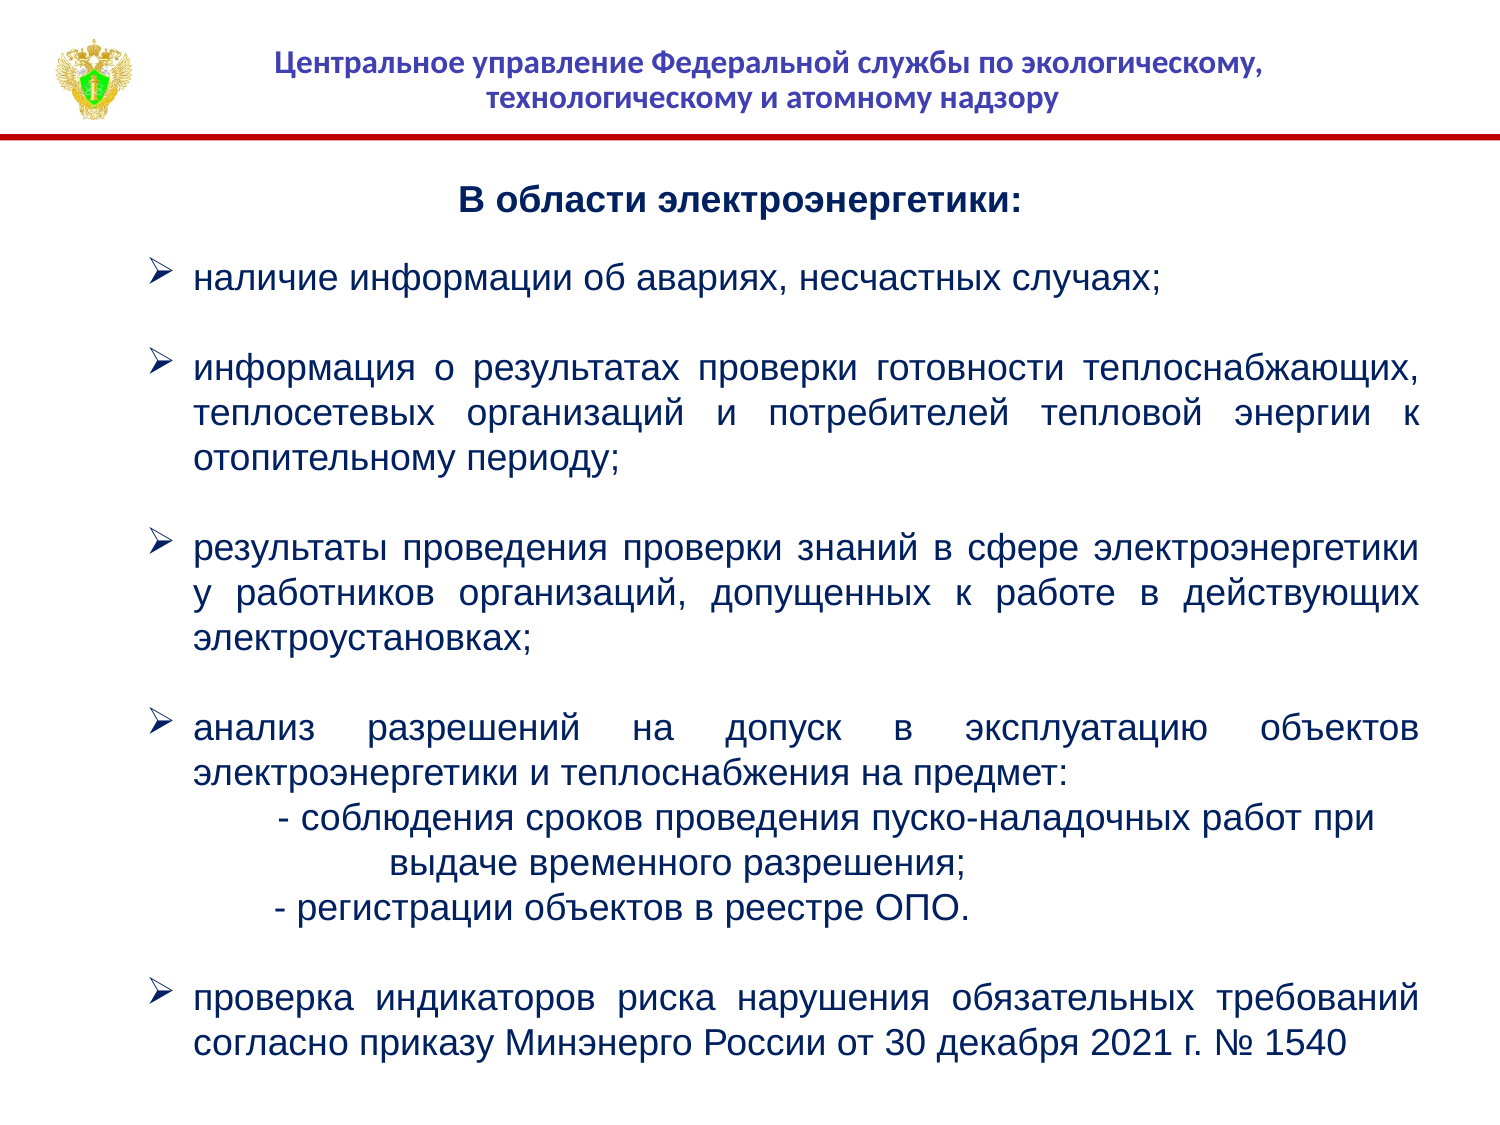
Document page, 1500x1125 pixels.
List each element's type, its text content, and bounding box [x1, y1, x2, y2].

text_box [100, 158, 1455, 246]
text_box наличие информации об авариях, несчастных случаях; информация о результатах проверки готовности теплоснабжающих, теплосетевых организаций и потребителей тепловой энергии к отопительному периоду; результаты проведения проверки знаний в сфере электроэнергетики у работников организаций, допущенных к работе в действующих электроустановках; анализ разрешений на допуск в эксплуатацию объектов электроэнергетики и теплоснабжения на предмет: - соблюдения сроков проведения пуско-наладочных работ при выдаче временного разрешения; - регистрации объектов в реестре ОПО. проверка индикаторов риска нарушения обязательных требований согласно приказу Минэнерго России от 30 декабря 2021 г. № 1540 [131, 245, 1436, 1111]
title Центральное управление Федеральной службы по экологическому, технологическому и атомному надзору [135, 35, 1411, 126]
table_header В области электроэнергетики: [56, 172, 1424, 229]
picture [54, 38, 132, 120]
